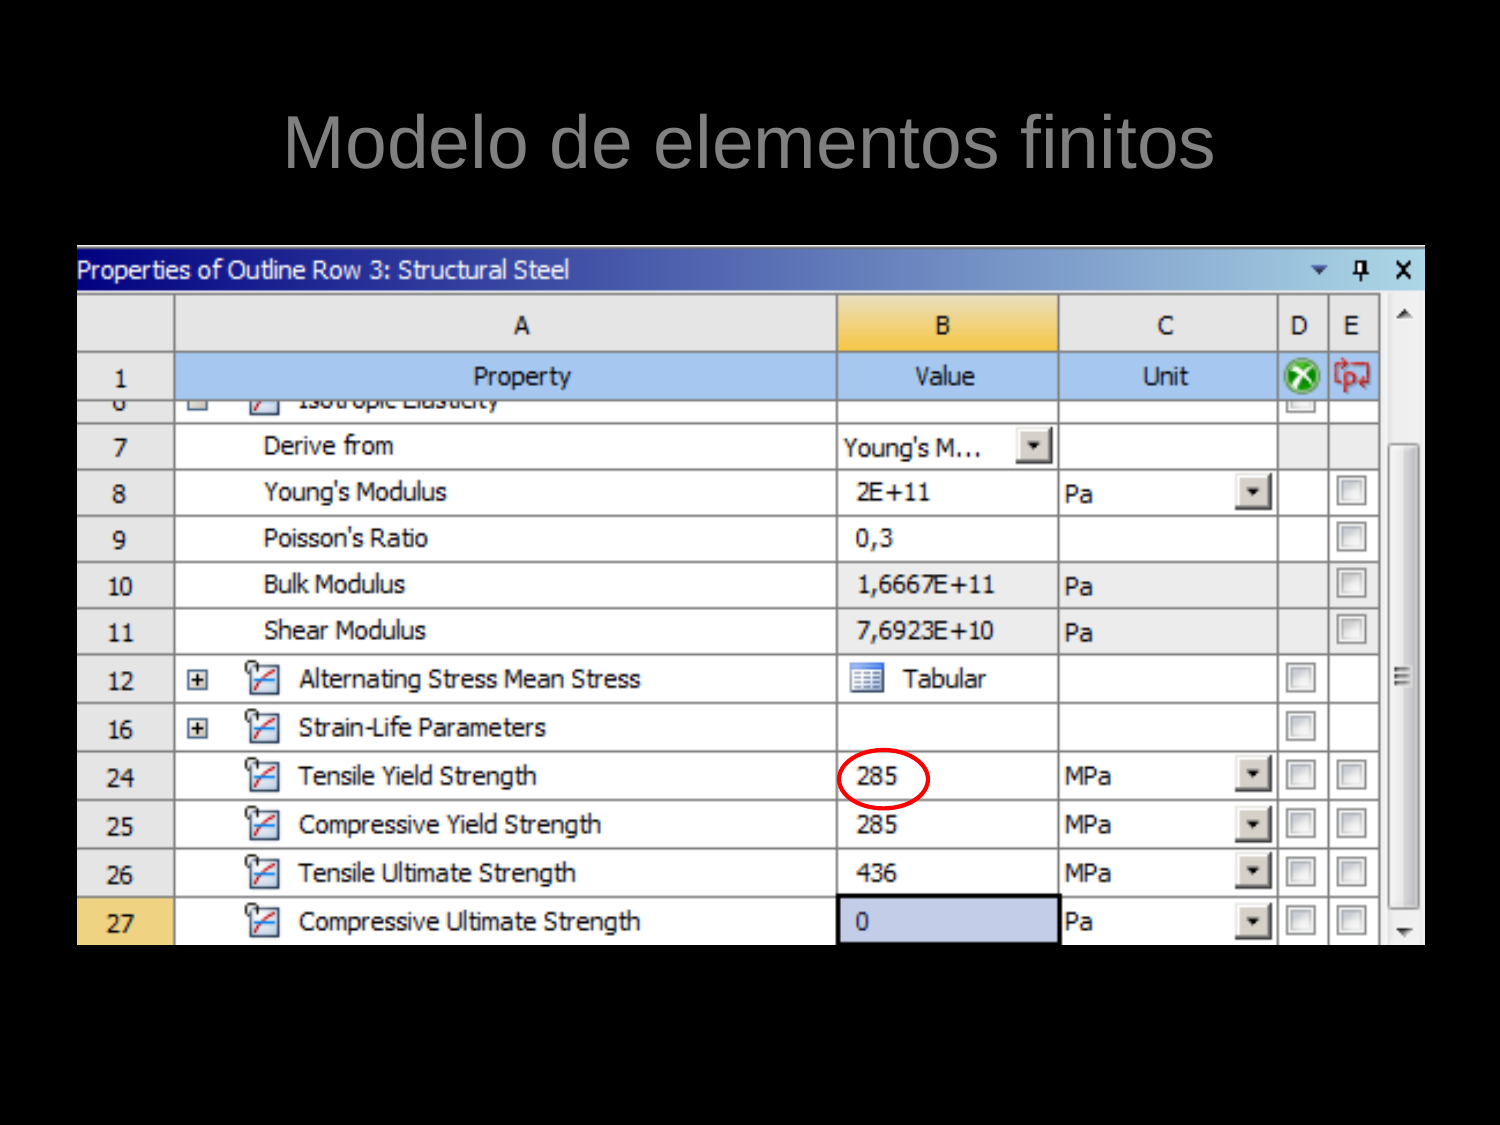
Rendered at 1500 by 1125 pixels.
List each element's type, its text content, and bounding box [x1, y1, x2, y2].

title Modelo de elementos finitos [75, 45, 1425, 233]
picture [77, 245, 1426, 945]
